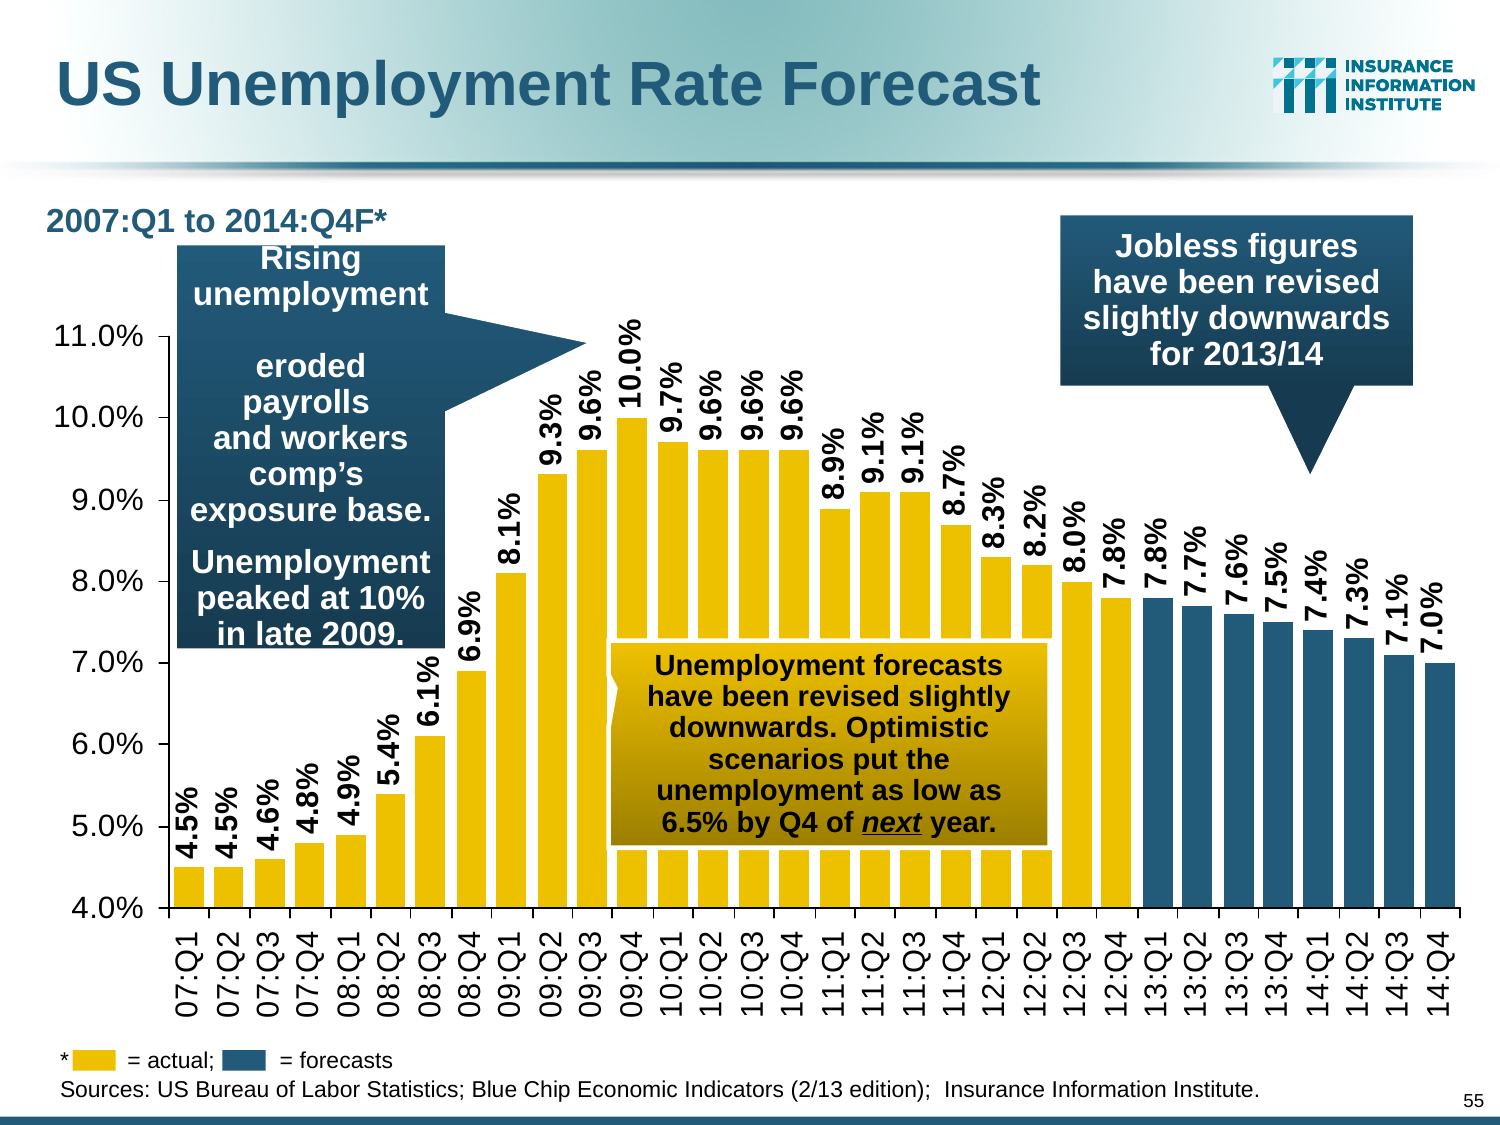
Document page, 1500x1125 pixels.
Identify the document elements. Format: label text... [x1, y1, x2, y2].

text_box Rising unemployment eroded payrolls and workers comp’s exposure base. Unemployment peaked at 10% in late 2009. [174, 243, 448, 300]
text_box [72, 1050, 116, 1071]
text_box 2007:Q1 to 2014:Q4F* [46, 203, 1395, 240]
slide_number 55 [1410, 1091, 1485, 1112]
text_box Jobless figures have been revised slightly downwards for 2013/14 [1058, 213, 1416, 300]
picture [0, 0, 1500, 189]
title US Unemployment Rate Forecast [48, 14, 1264, 157]
text_box [222, 1050, 266, 1071]
text_box * = actual; = forecasts Sources: US Bureau of Labor Statistics; Blue Chip Economic Indicators (2/13 edition); Insurance Information Institute. [0, 1050, 1395, 1125]
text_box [40, 302, 1469, 1032]
